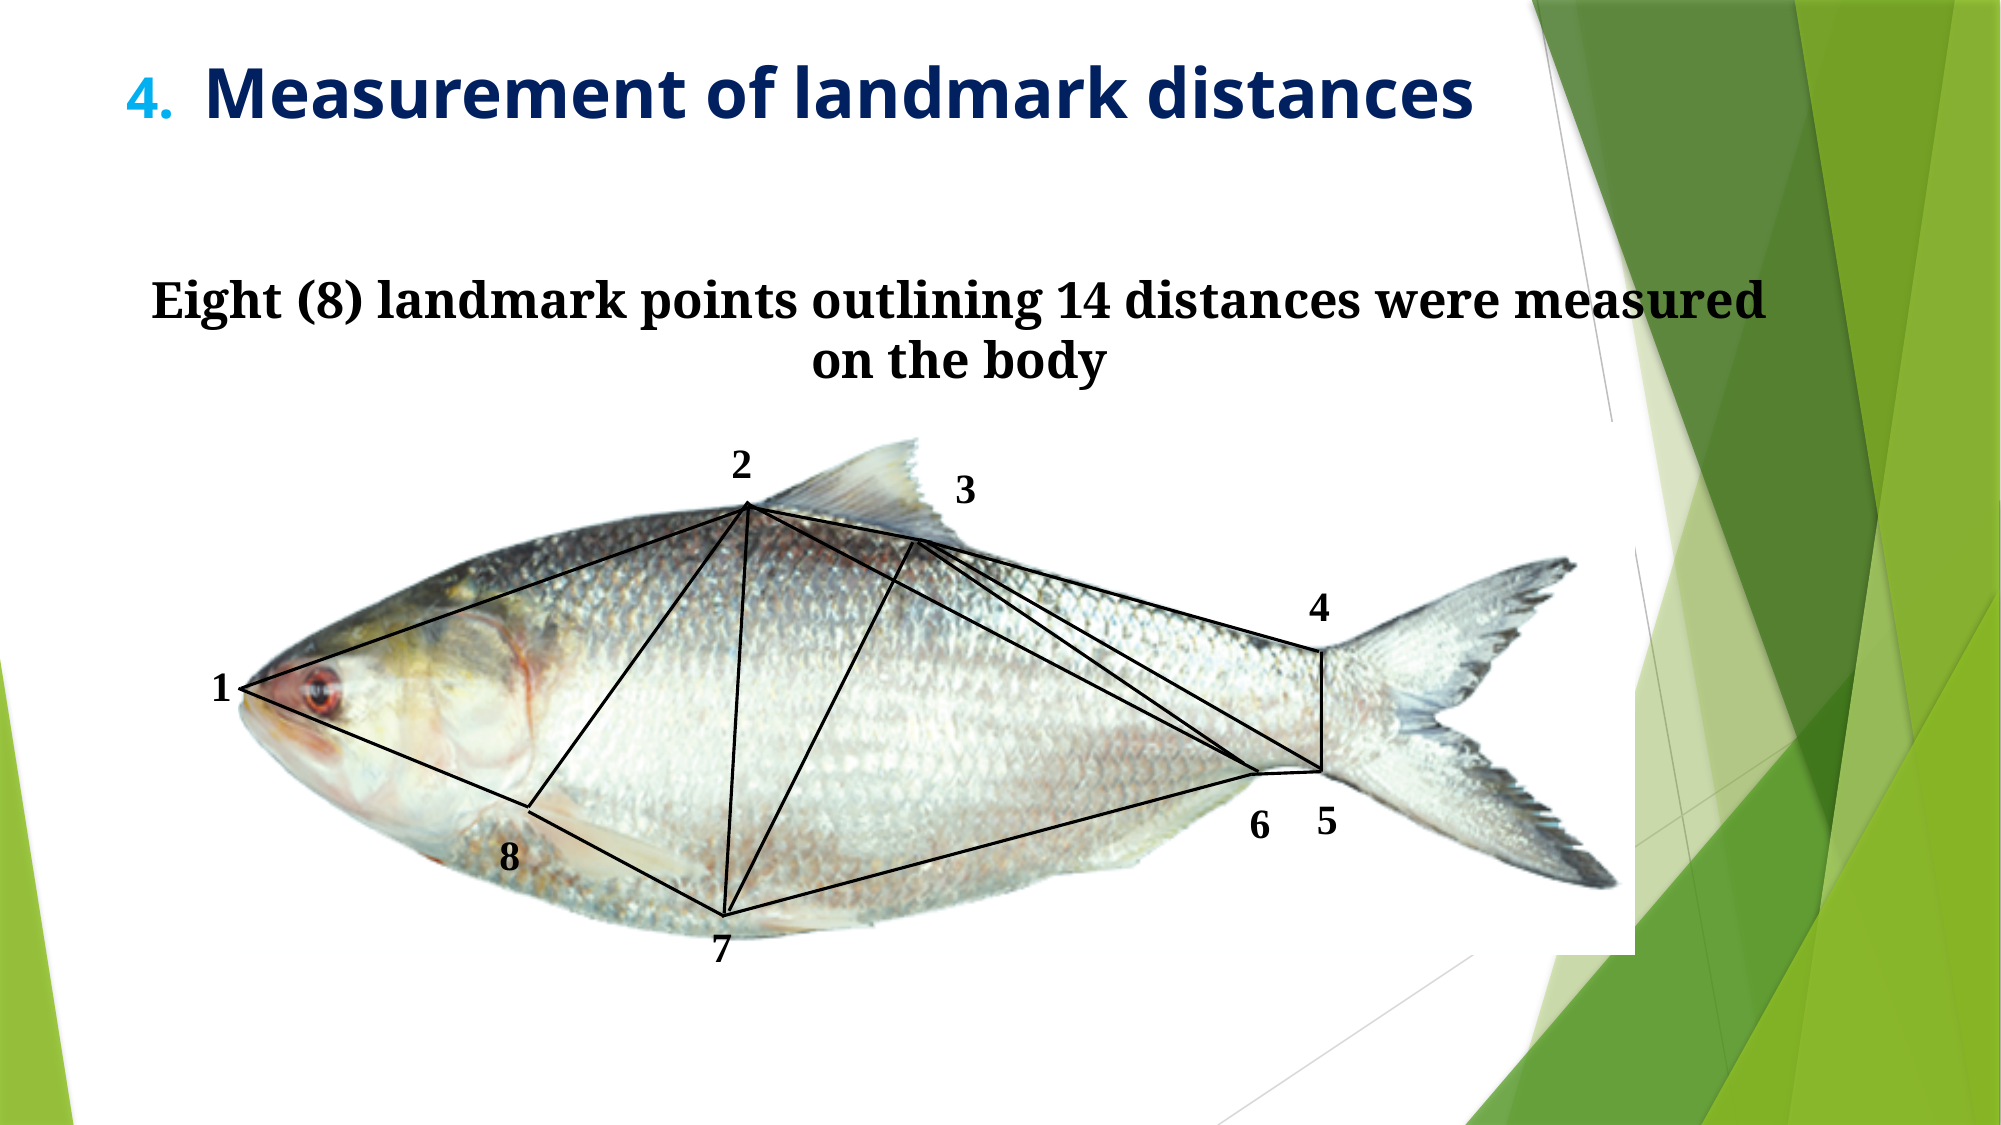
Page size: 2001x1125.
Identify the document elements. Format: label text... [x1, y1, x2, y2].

text_box Eight (8) landmark points outlining 14 distances were measured on the body [120, 260, 1798, 396]
title 4. Measurement of landmark distances [111, 42, 1522, 218]
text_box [182, 418, 1635, 984]
